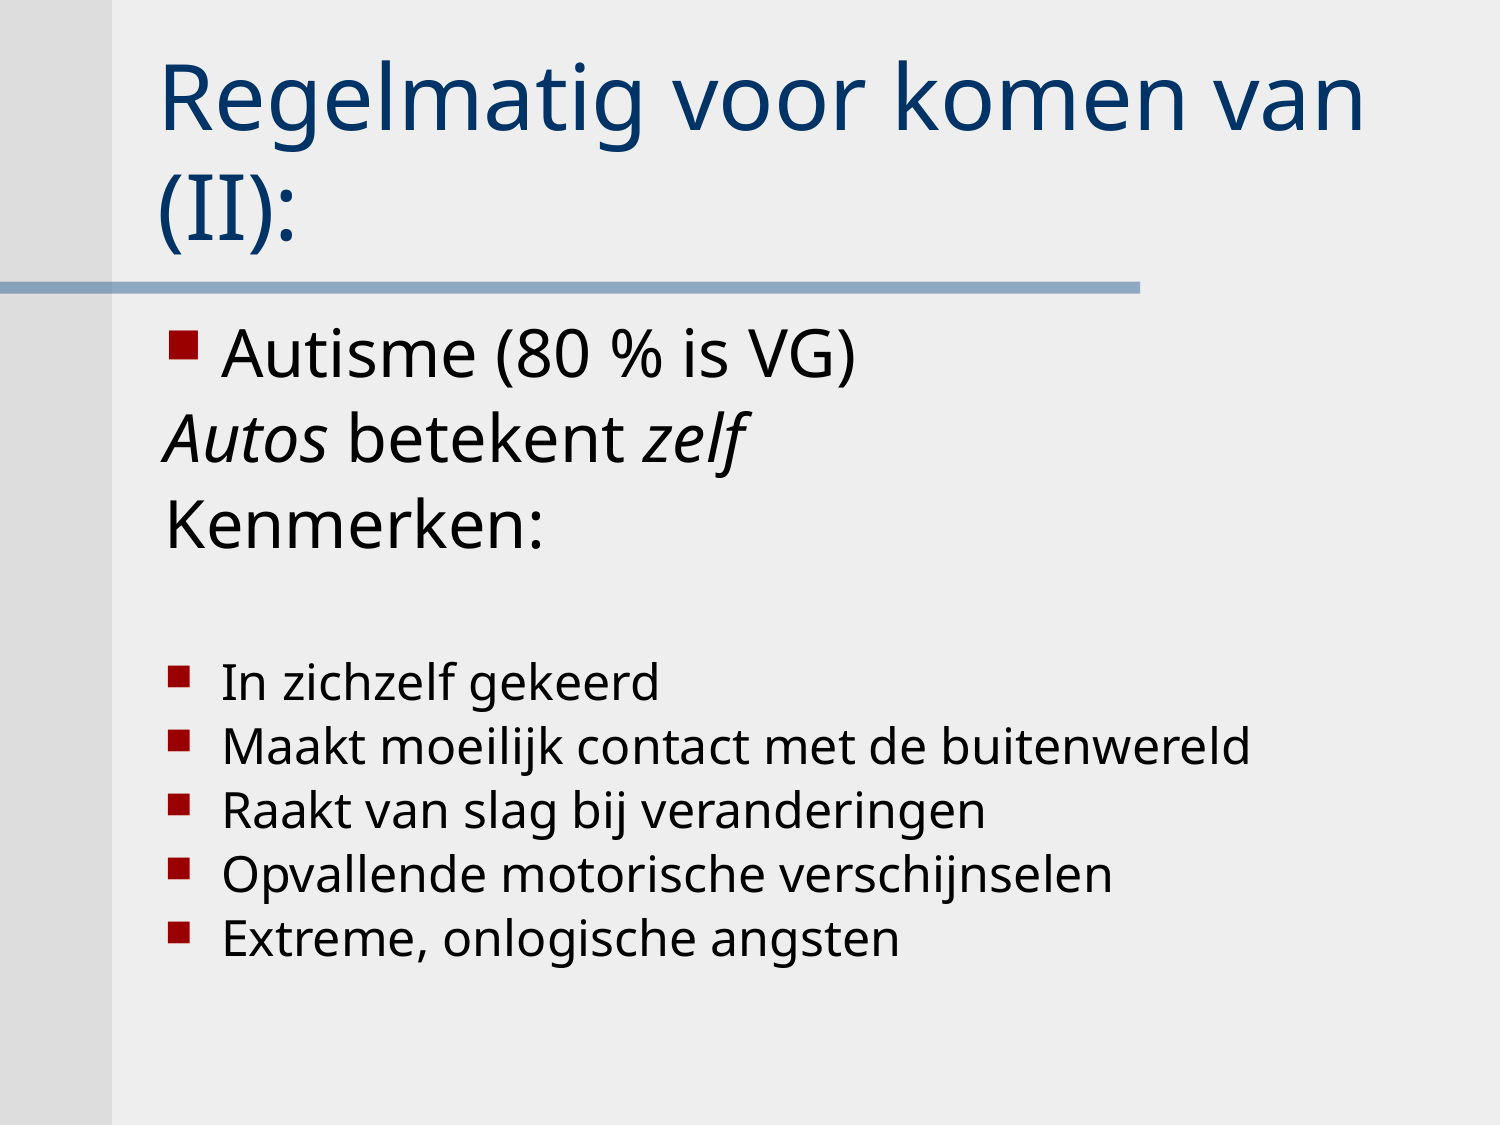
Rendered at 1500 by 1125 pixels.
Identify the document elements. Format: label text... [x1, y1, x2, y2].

list Autisme (80 % is VG) Autos betekent zelf Kenmerken: In zichzelf gekeerd Maakt moeilijk contact met de buitenwereld Raakt van slag bij veranderingen Opvallende motorische verschijnselen Extreme, onlogische angsten [149, 312, 1481, 1000]
title Regelmatig voor komen van (II): [142, 31, 1482, 267]
